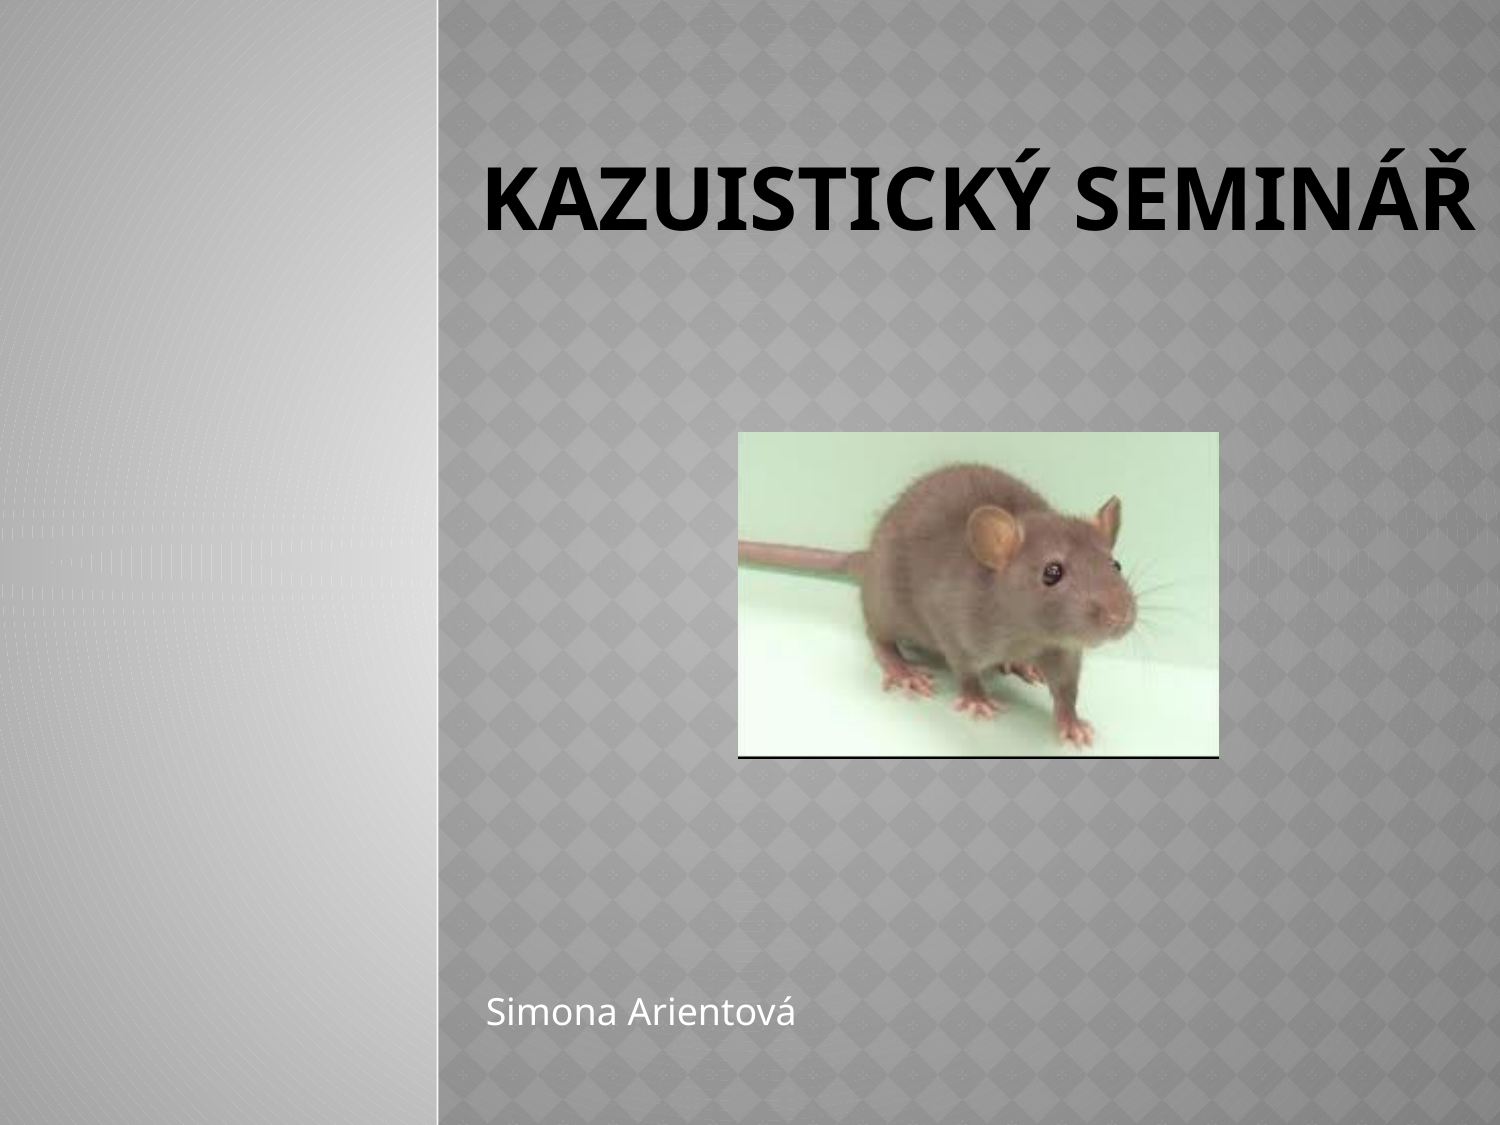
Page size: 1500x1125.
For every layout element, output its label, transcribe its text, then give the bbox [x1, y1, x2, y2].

picture [737, 432, 1220, 759]
subtitle Simona Arientová [478, 987, 1500, 1078]
title Kazuistický seminář [457, 70, 1500, 319]
